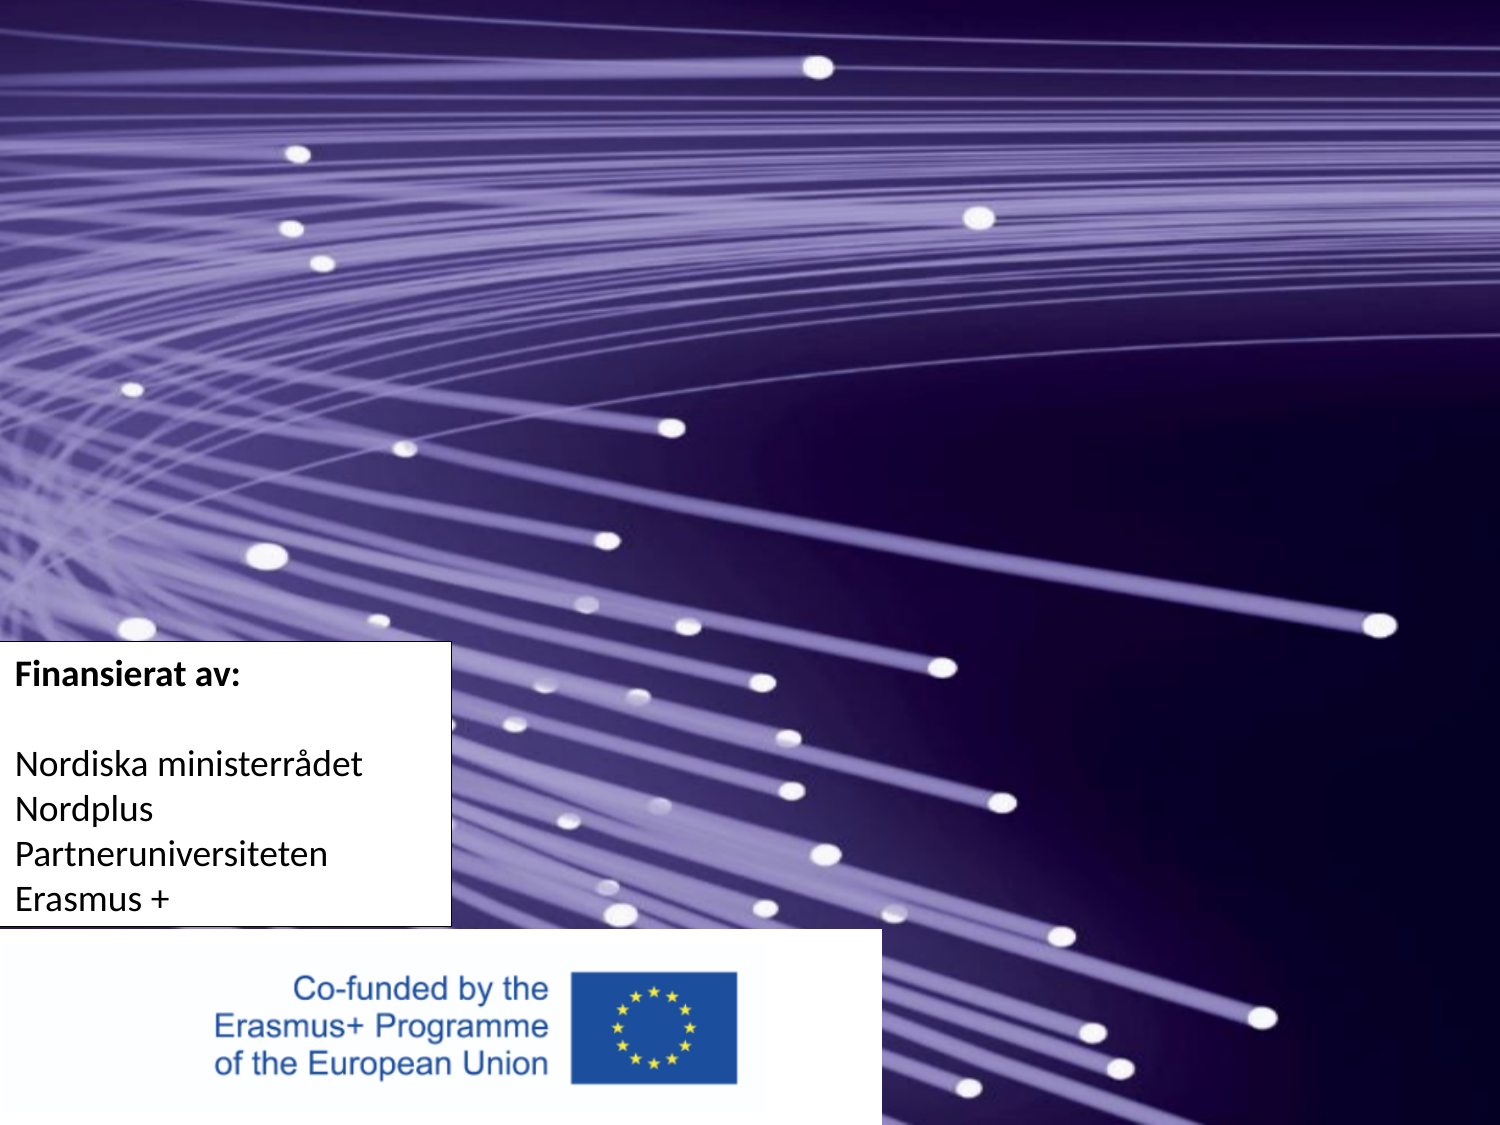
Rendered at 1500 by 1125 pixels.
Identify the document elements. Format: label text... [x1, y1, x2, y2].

text_box Finansierat av: Nordiska ministerrådet Nordplus Partneruniversiteten Erasmus + [0, 641, 452, 927]
picture [0, 0, 1500, 1125]
